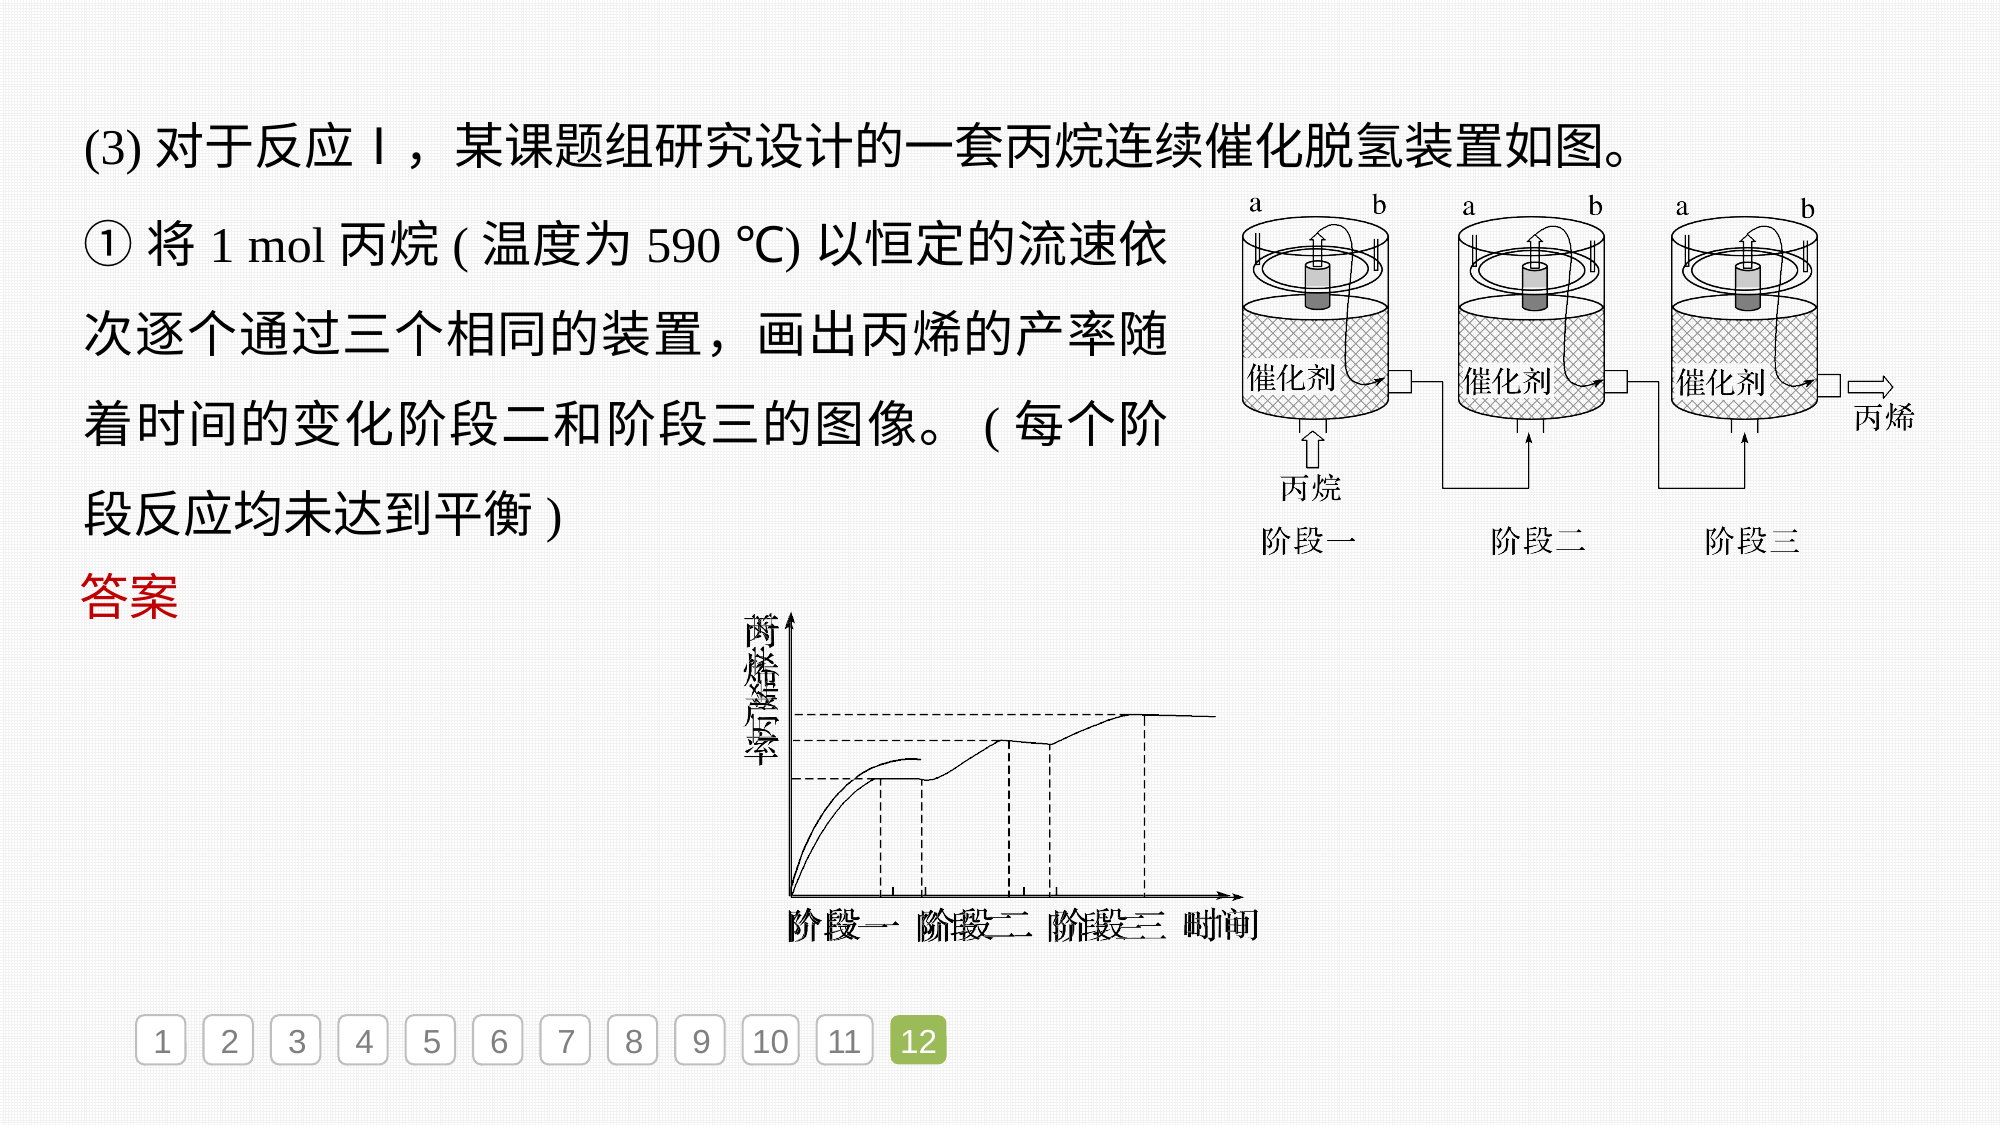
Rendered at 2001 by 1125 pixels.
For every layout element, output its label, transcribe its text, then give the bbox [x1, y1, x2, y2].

text_box (3)对于反应Ⅰ，某课题组研究设计的一套丙烷连续催化脱氢装置如图。 [63, 74, 1936, 185]
text_box 3 [269, 1014, 322, 1066]
picture [734, 601, 1264, 960]
text_box 11 [815, 1014, 874, 1066]
text_box 5 [404, 1014, 457, 1066]
picture [1229, 181, 1925, 563]
text_box ①将1 mol丙烷(温度为590 ℃)以恒定的流速依次逐个通过三个相同的装置，画出丙烯的产率随着时间的变化阶段二和阶段三的图像。(每个阶段反应均未达到平衡) [63, 172, 1189, 553]
text_box 8 [606, 1014, 659, 1066]
text_box 4 [337, 1014, 389, 1066]
text_box 2 [202, 1014, 254, 1066]
text_box 12 [889, 1014, 948, 1066]
text_box 7 [539, 1014, 591, 1066]
text_box 6 [472, 1014, 524, 1066]
text_box 1 [135, 1014, 187, 1066]
text_box 9 [674, 1014, 726, 1066]
text_box 10 [741, 1014, 800, 1066]
text_box 答案 [64, 557, 195, 633]
